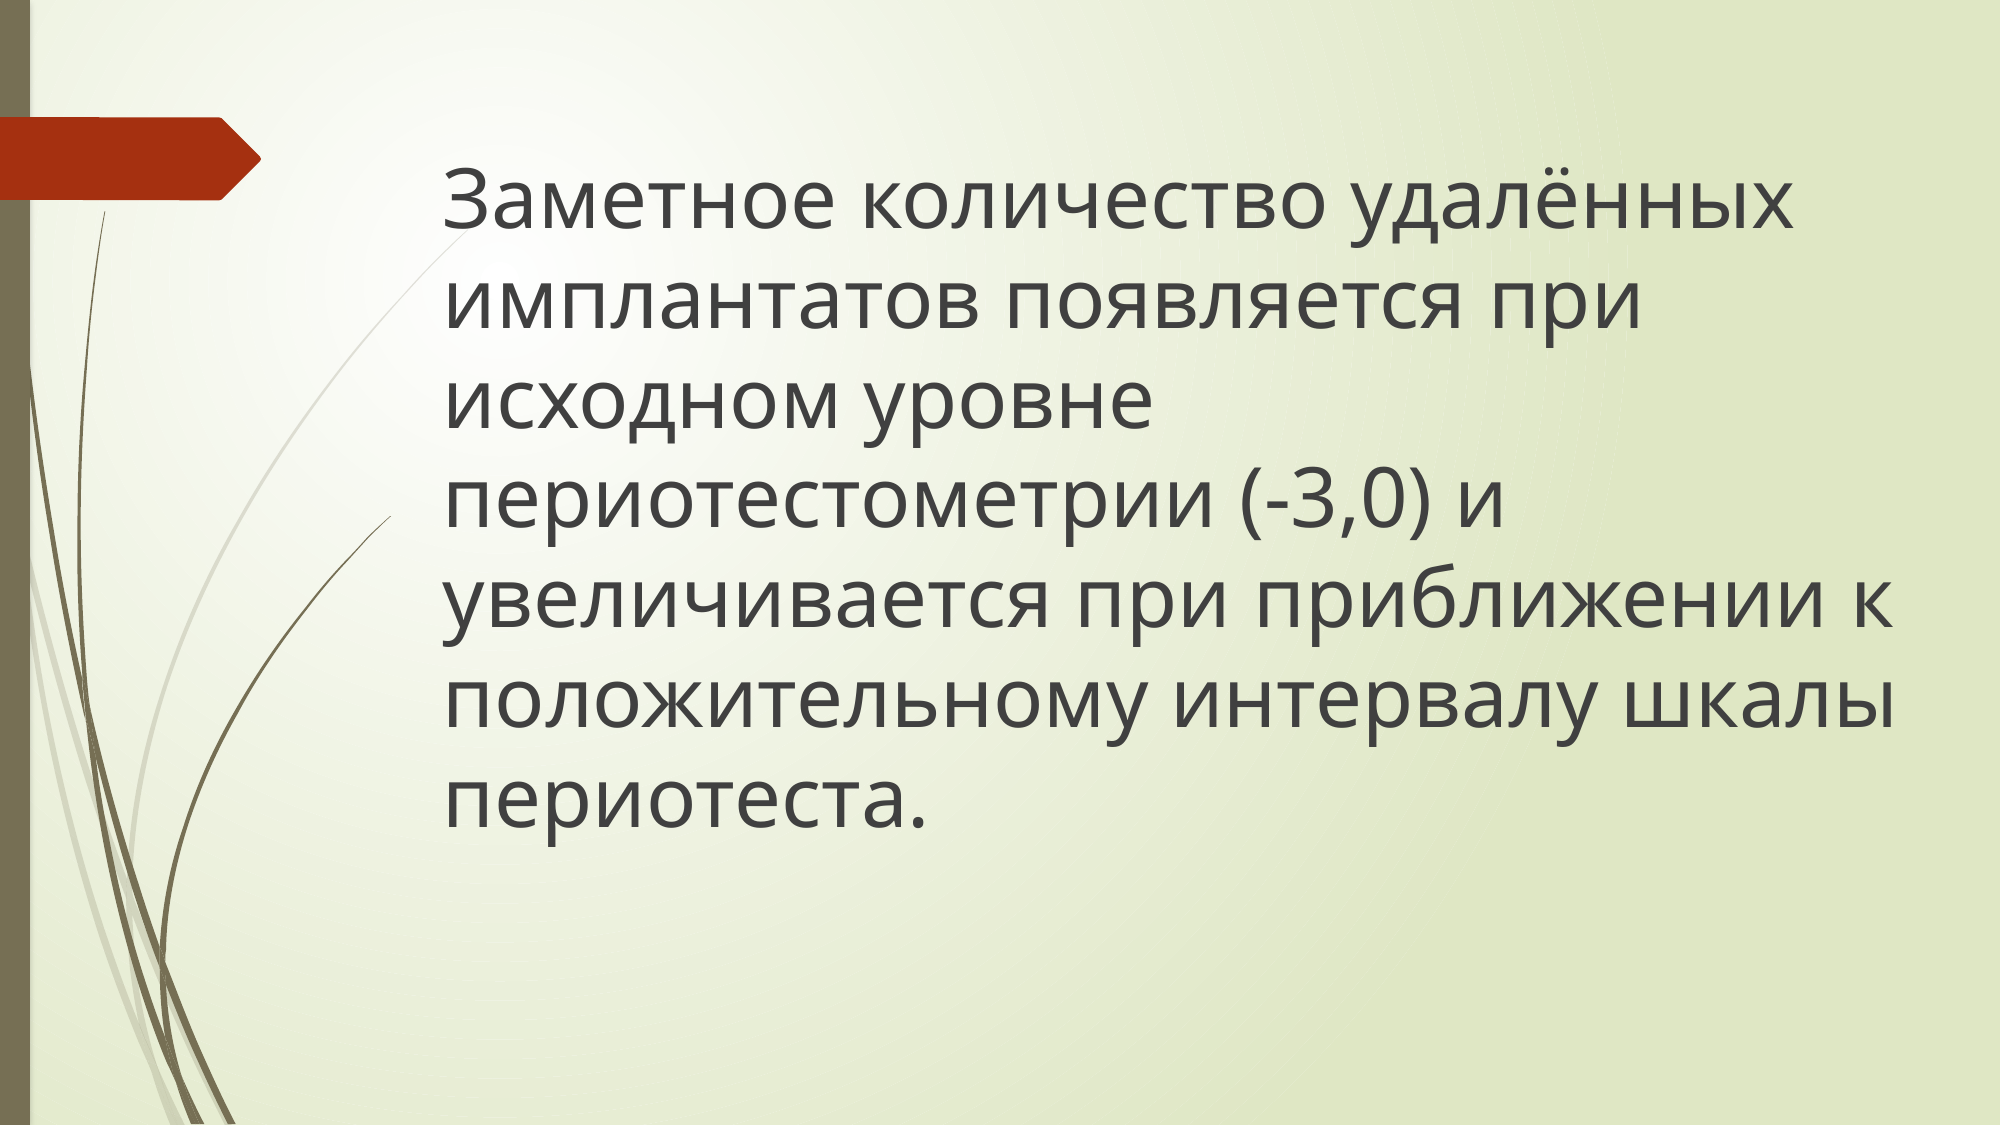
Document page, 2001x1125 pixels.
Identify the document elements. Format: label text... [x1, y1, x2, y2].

list Заметное количество удалённых имплантатов появляется при исходном уровне периотестометрии (-3,0) и увеличивается при приближении к положительному интервалу шкалы периотеста. [427, 137, 1966, 972]
